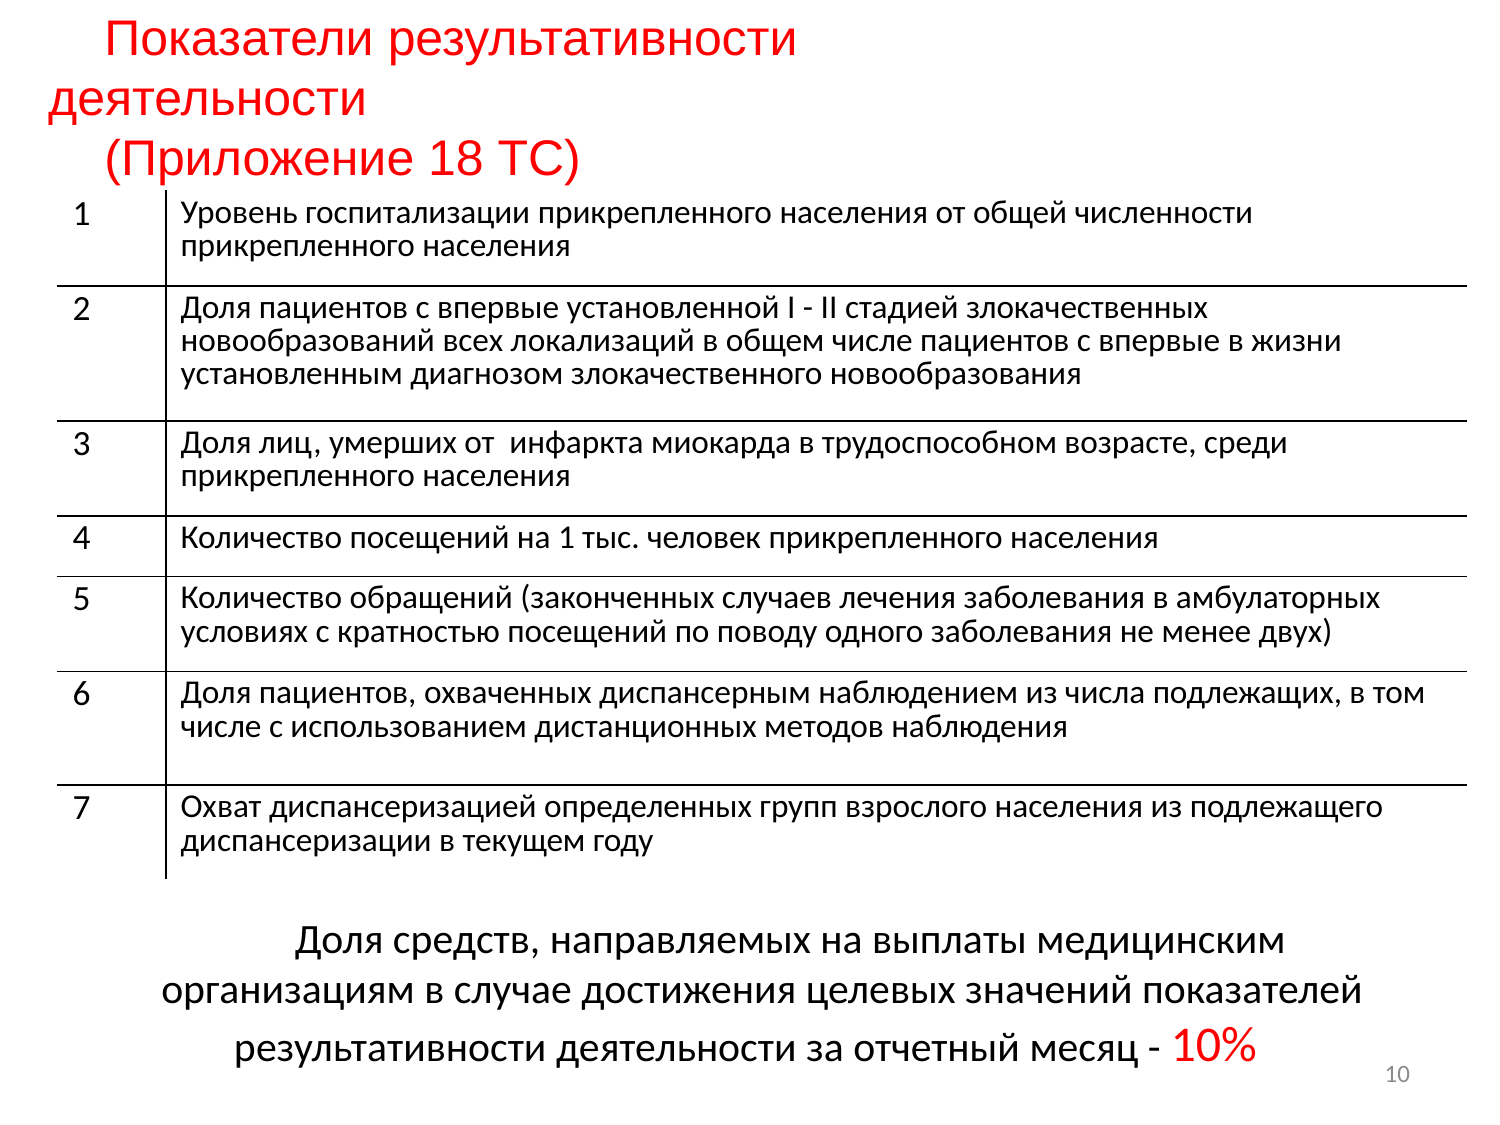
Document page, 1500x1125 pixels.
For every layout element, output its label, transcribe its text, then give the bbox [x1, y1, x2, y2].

text_box Показатели результативности деятельности (Приложение 18 ТС) [33, 27, 1090, 223]
table_cell 4 [58, 517, 165, 576]
table_cell Доля лиц, умерших от инфаркта миокарда в трудоспособном возрасте, среди прикрепленного населения [167, 422, 1465, 515]
table_cell Охват диспансеризацией определенных групп взрослого населения из подлежащего диспансеризации в текущем году [167, 786, 1465, 879]
table_cell Количество посещений на 1 тыс. человек прикрепленного населения [167, 517, 1465, 576]
text_box Доля средств, направляемых на выплаты медицинским организациям в случае достижения целевых значений показателей результативности деятельности за отчетный месяц - 10% [96, 903, 1429, 1124]
table_cell 5 [58, 577, 165, 671]
table_header Уровень госпитализации прикрепленного населения от общей численности прикрепленного населения [167, 192, 1465, 285]
table_header 1 [58, 192, 165, 285]
table_cell Доля пациентов с впервые установленной I - II стадией злокачественных новообразований всех локализаций в общем числе пациентов с впервые в жизни установленным диагнозом злокачественного новообразования [167, 287, 1465, 420]
table_cell 6 [58, 672, 165, 784]
table_cell Количество обращений (законченных случаев лечения заболевания в амбулаторных условиях с кратностью посещений по поводу одного заболевания не менее двух) [167, 577, 1465, 671]
table_cell 3 [58, 422, 165, 515]
table_cell 7 [58, 786, 165, 879]
table_cell Доля пациентов, охваченных диспансерным наблюдением из числа подлежащих, в том числе с использованием дистанционных методов наблюдения [167, 672, 1465, 784]
table_cell 2 [58, 287, 165, 420]
